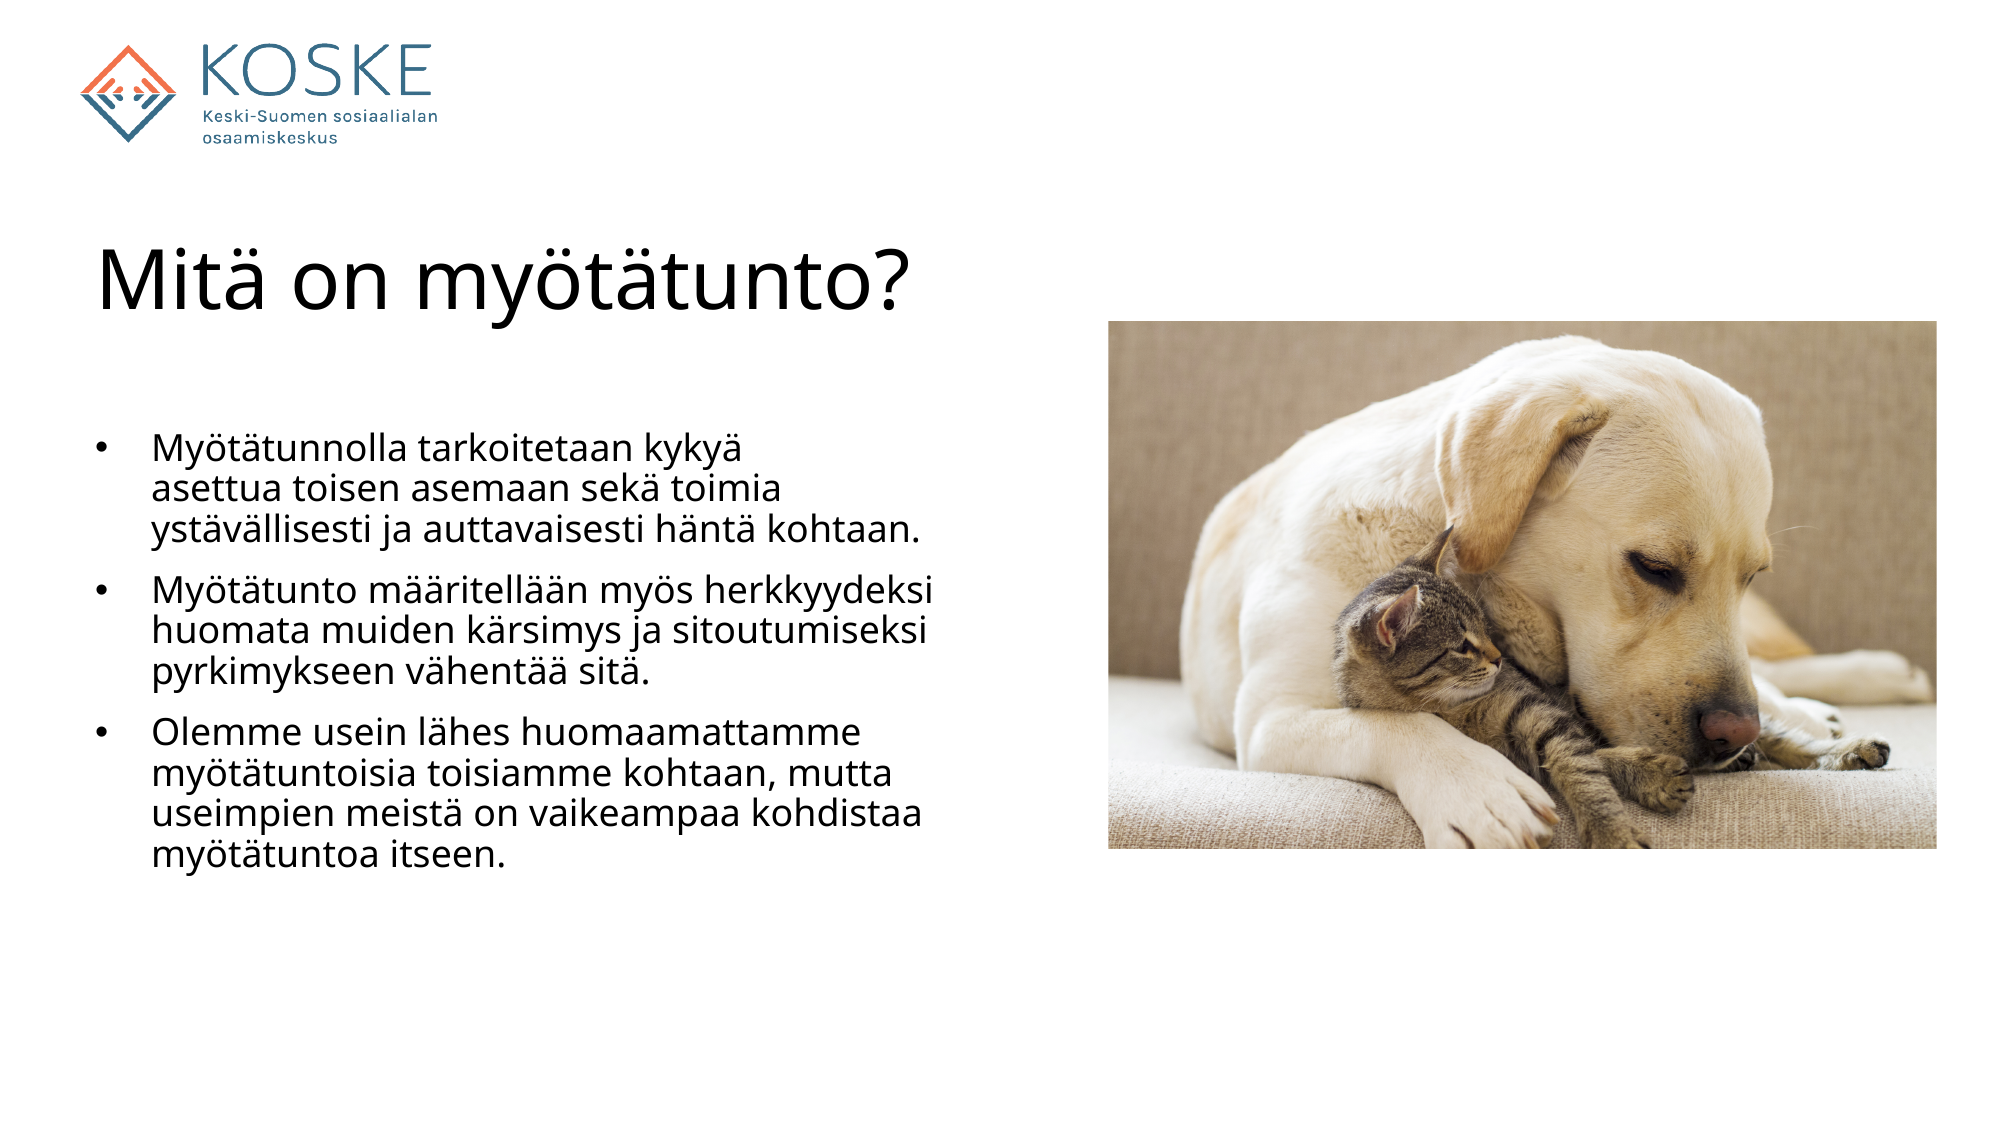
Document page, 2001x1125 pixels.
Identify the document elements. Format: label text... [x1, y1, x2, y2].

list Myötätunnolla tarkoitetaan kykyä asettua toisen asemaan sekä toimia ystävällisesti ja auttavaisesti häntä kohtaan. Myötätunto määritellään myös herkkyydeksi huomata muiden kärsimys ja sitoutumiseksi pyrkimykseen vähentää sitä. Olemme usein lähes huomaamattamme myötätuntoisia toisiamme kohtaan, mutta useimpien meistä on vaikeampaa kohdistaa myötätuntoa itseen. [80, 421, 988, 999]
title Mitä on myötätunto? [80, 173, 1920, 392]
picture [80, 43, 437, 144]
picture [1108, 320, 1937, 849]
